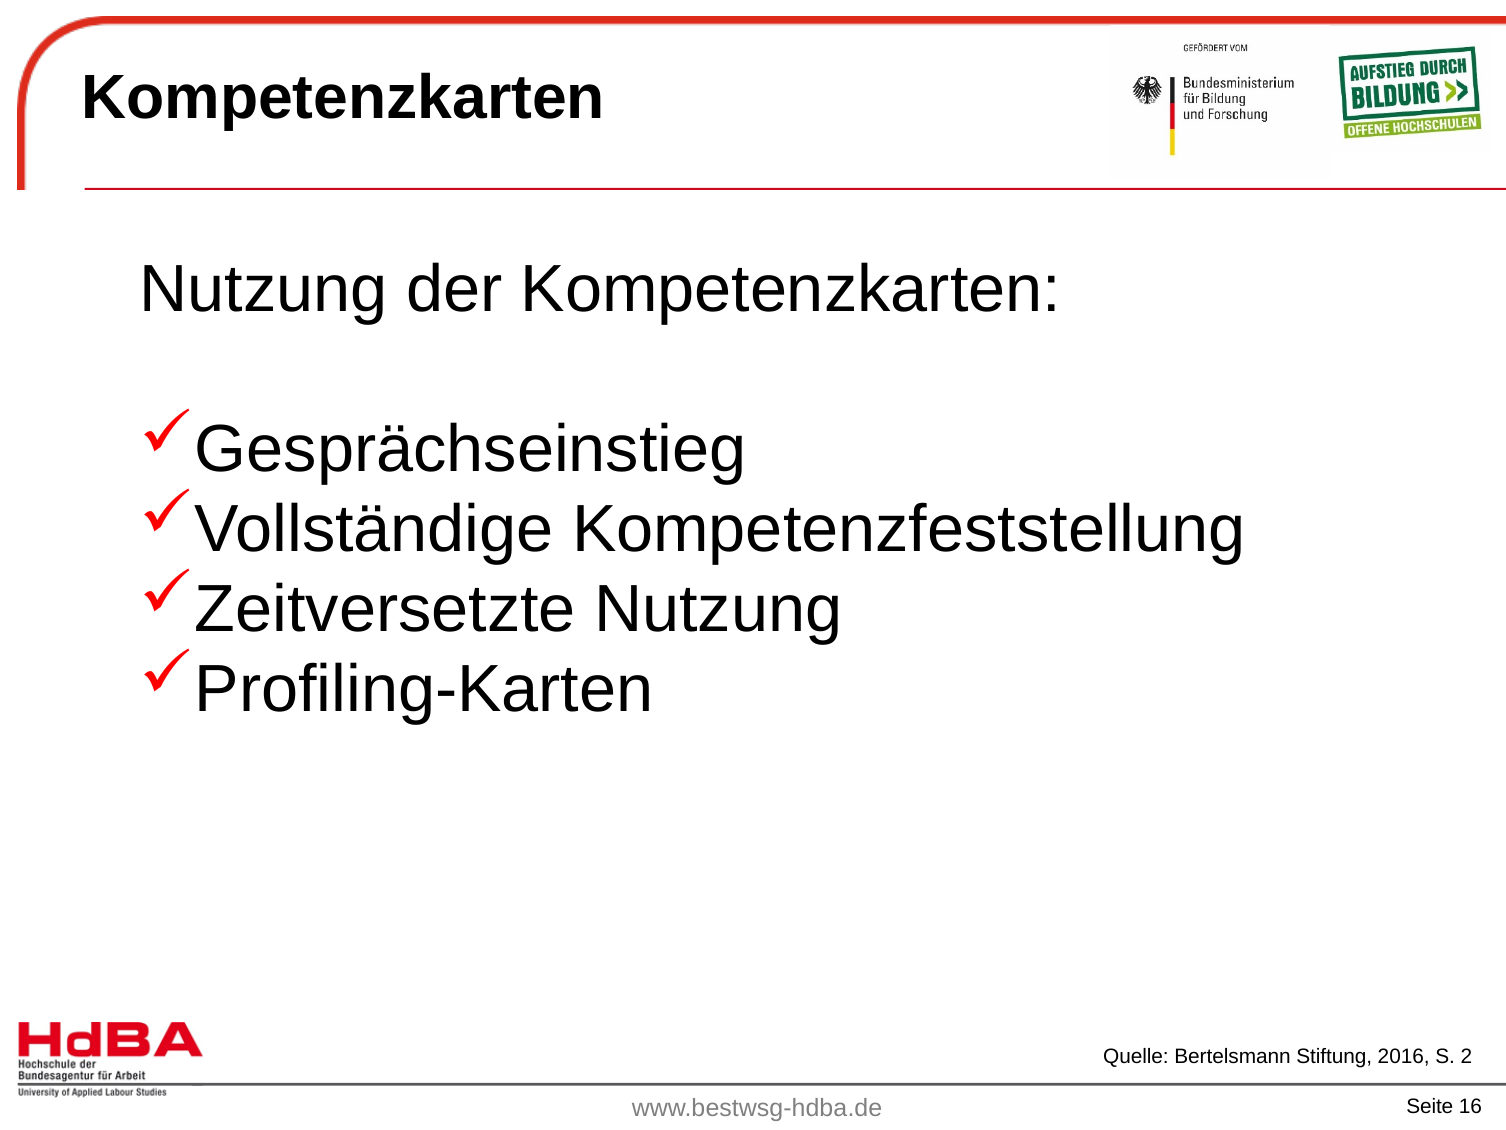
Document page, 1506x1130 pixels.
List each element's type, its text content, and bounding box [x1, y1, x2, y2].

picture [1110, 25, 1490, 151]
title Kompetenzkarten [81, 56, 1435, 190]
picture [14, 1022, 210, 1100]
text_box Nutzung der Kompetenzkarten: Gesprächseinstieg Vollständige Kompetenzfeststellung Zeitversetzte Nutzung Profiling-Karten [124, 237, 1391, 911]
text_box Quelle: Bertelsmann Stiftung, 2016, S. 2 [1088, 1038, 1495, 1076]
